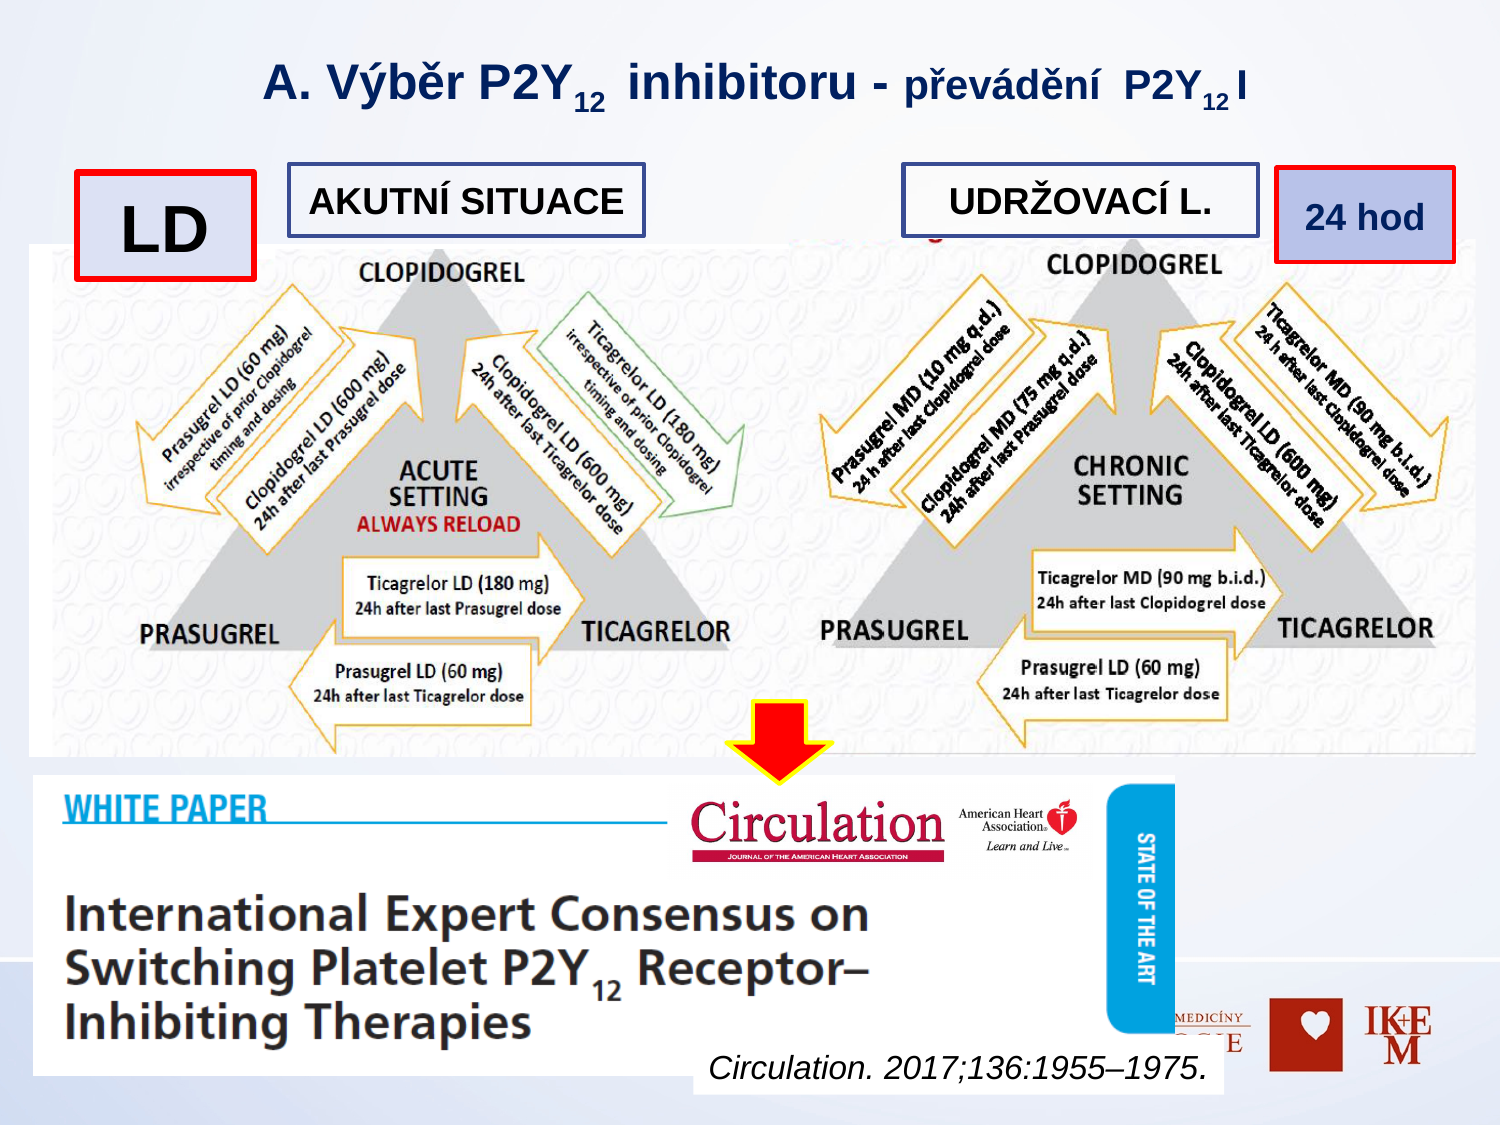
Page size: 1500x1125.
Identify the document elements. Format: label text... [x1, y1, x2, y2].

text_box UDRŽOVACÍ L. [901, 162, 1260, 238]
title A. Výběr P2Y12 inhibitoru - převádění P2Y12 I [34, 30, 1476, 138]
text_box [755, 768, 803, 774]
picture [0, 0, 1500, 1125]
text_box LD [75, 171, 256, 244]
text_box Circulation. 2017;136:1955–1975. [693, 1034, 1225, 1095]
text_box 24 hod [1275, 166, 1456, 238]
text_box AKUTNÍ SITUACE [287, 162, 646, 238]
